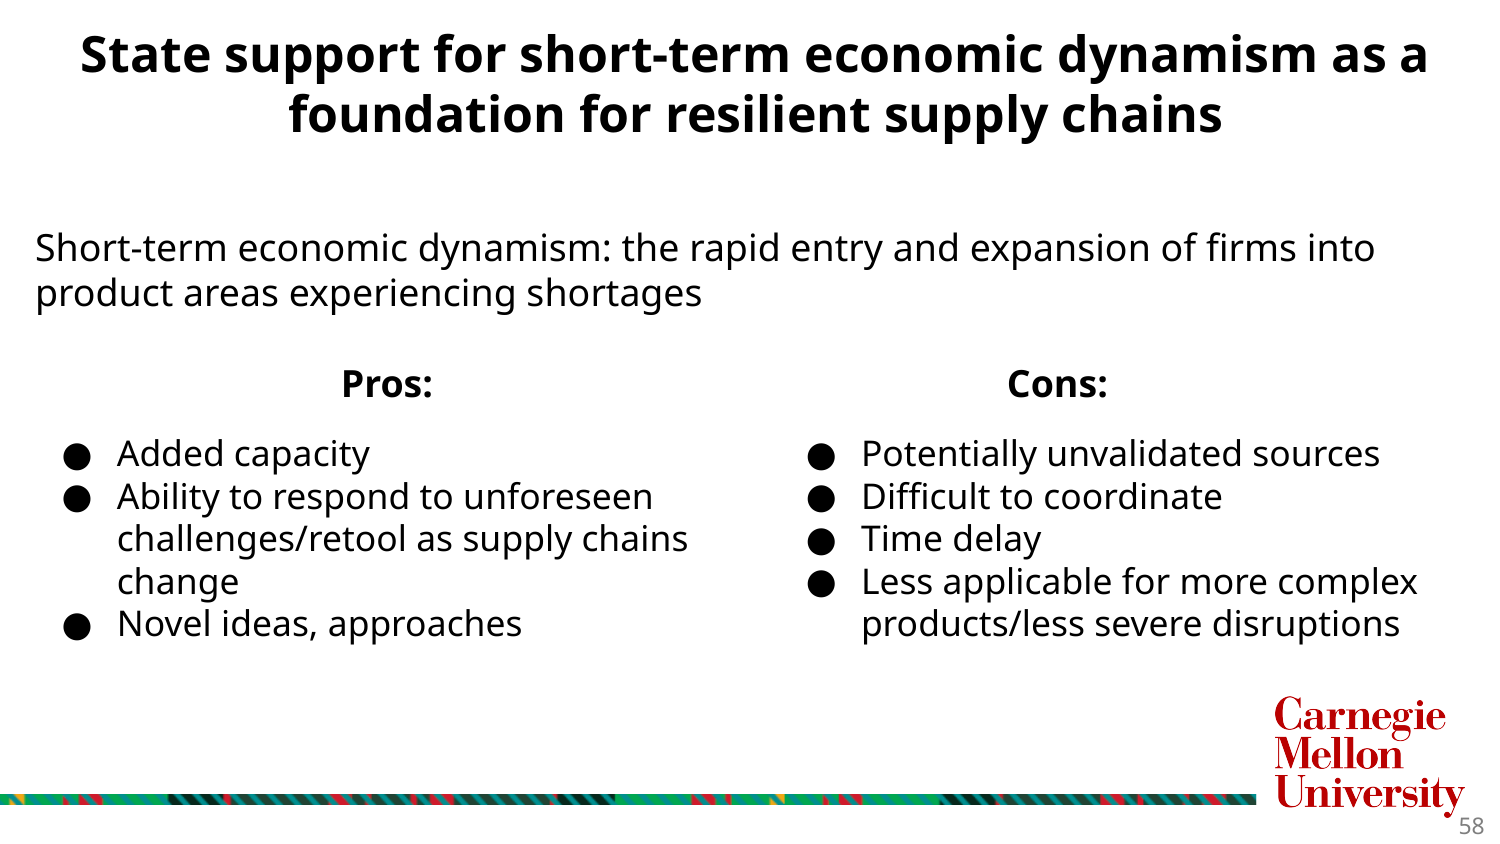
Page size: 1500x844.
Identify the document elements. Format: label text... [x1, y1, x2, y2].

picture [1275, 696, 1465, 818]
text_box Cons: [859, 345, 1266, 416]
text_box Added capacity Ability to respond to unforeseen challenges/retool as supply chains change Novel ideas, approaches [26, 416, 757, 659]
picture [0, 794, 1257, 805]
title State support for short-term economic dynamism as a foundation for resilient supply chains [20, 14, 1492, 109]
text_box Pros: [189, 345, 595, 416]
text_box Short-term economic dynamism: the rapid entry and expansion of firms into product areas experiencing shortages [20, 208, 1500, 419]
text_box Potentially unvalidated sources Difficult to coordinate Time delay Less applicable for more complex products/less severe disruptions [771, 416, 1492, 659]
